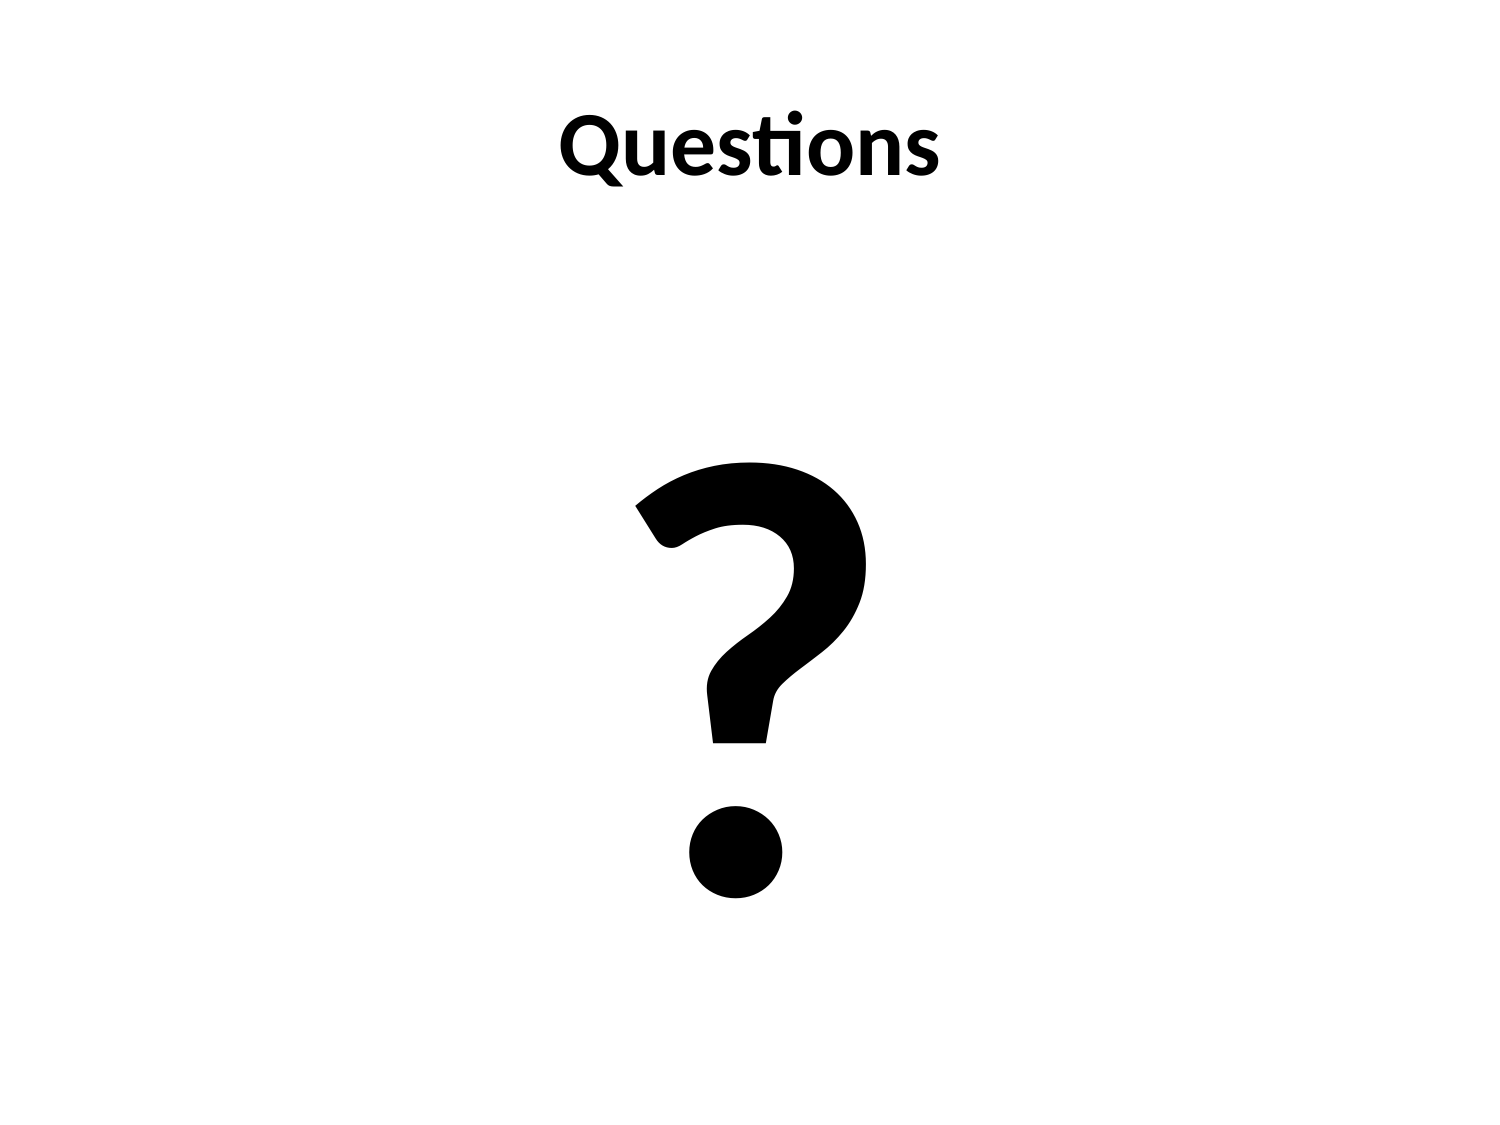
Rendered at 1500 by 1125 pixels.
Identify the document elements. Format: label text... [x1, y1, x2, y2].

list ? [75, 262, 1425, 1005]
title Questions [75, 45, 1425, 233]
